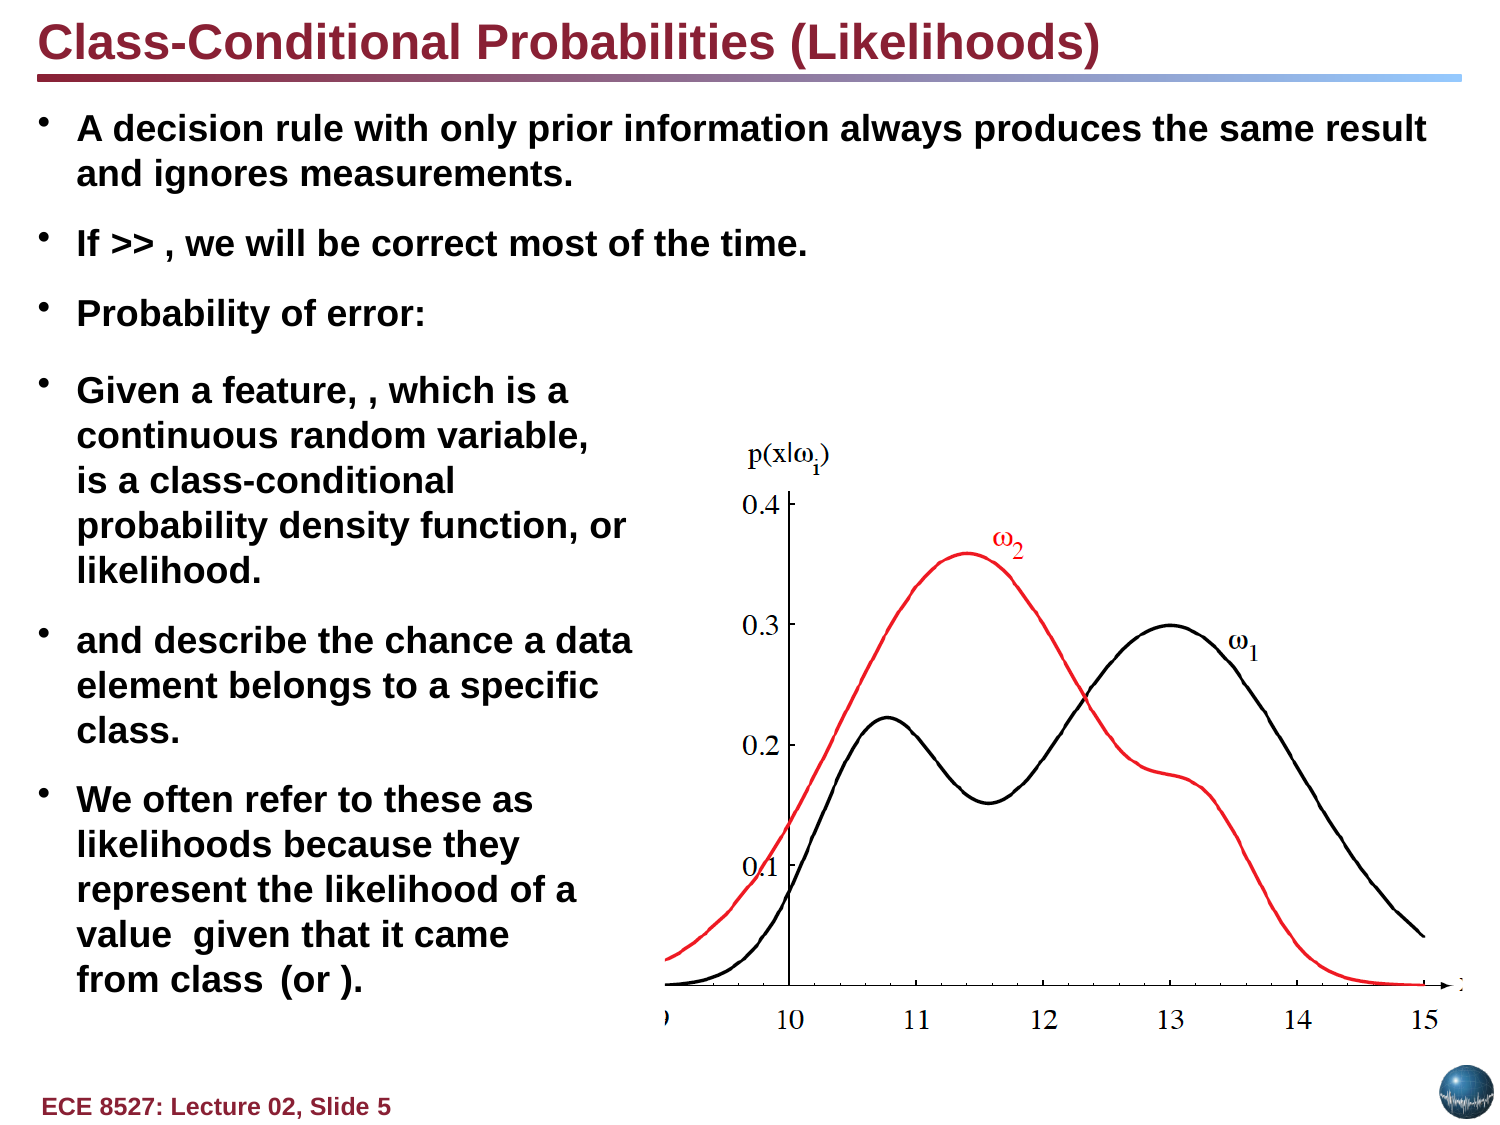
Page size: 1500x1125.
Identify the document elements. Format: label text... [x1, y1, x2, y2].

text_box Class-Conditional Probabilities (Likelihoods) [37, 9, 1463, 70]
picture [664, 436, 1463, 1036]
picture [1439, 1065, 1494, 1119]
